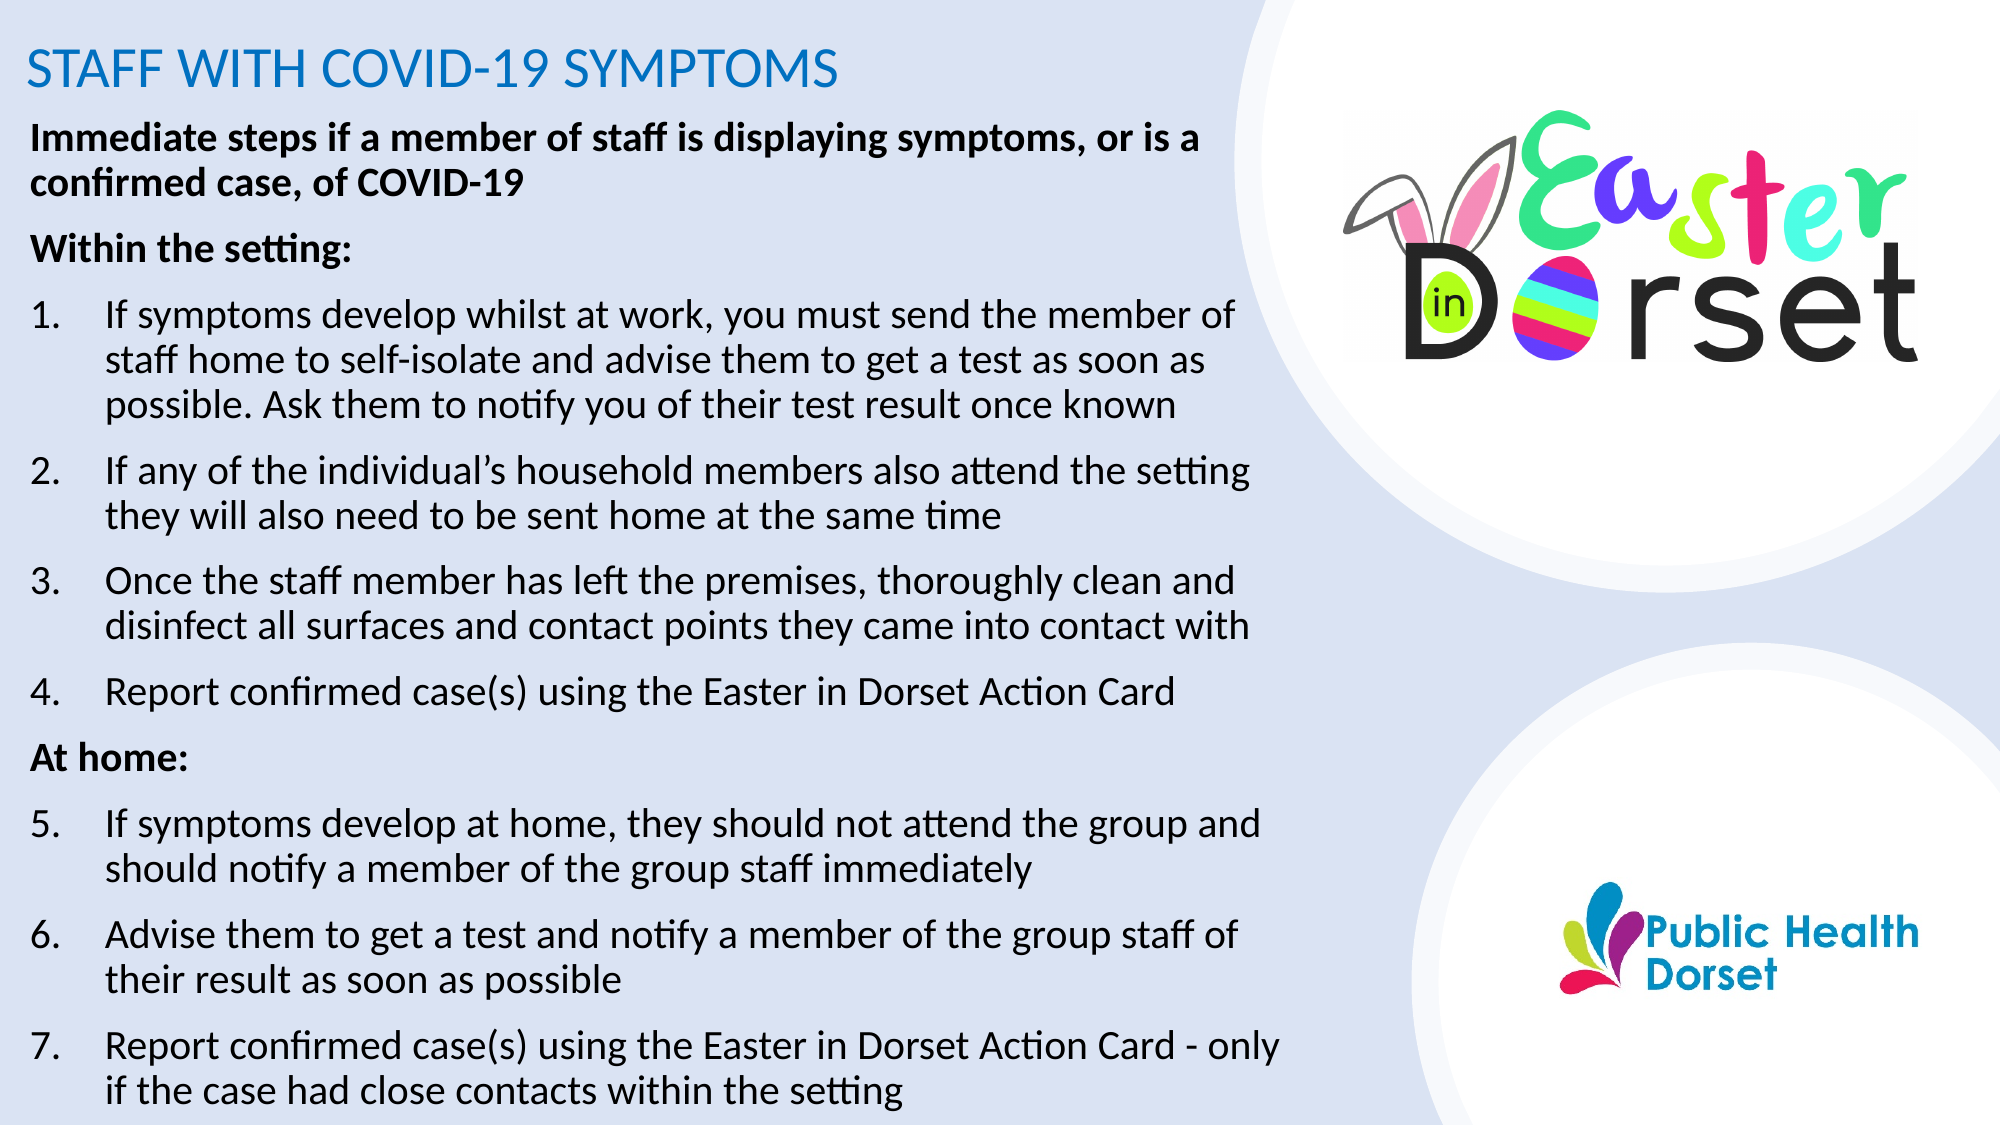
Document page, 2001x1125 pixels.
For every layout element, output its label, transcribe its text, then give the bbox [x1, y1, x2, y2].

list Immediate steps if a member of staff is displaying symptoms, or is a confirmed case, of COVID-19 Within the setting: If symptoms develop whilst at work, you must send the member of staff home to self-isolate and advise them to get a test as soon as possible. Ask them to notify you of their test result once known If any of the individual’s household members also attend the setting they will also need to be sent home at the same time Once the staff member has left the premises, thoroughly clean and disinfect all surfaces and contact points they came into contact with Report confirmed case(s) using the Easter in Dorset Action Card At home: If symptoms develop at home, they should not attend the group and should notify a member of the group staff immediately Advise them to get a test and notify a member of the group staff of their result as soon as possible Report confirmed case(s) using the Easter in Dorset Action Card - only if the case had close contacts within the setting [14, 108, 1303, 1106]
text_box [1437, 668, 2000, 1125]
text_box STAFF WITH COVID-19 SYMPTOMS [11, 0, 1179, 137]
text_box [1260, 0, 2000, 567]
picture [1547, 877, 1941, 1003]
text_box [1233, 0, 2000, 594]
picture [1343, 110, 1918, 362]
text_box [1410, 641, 2000, 1125]
